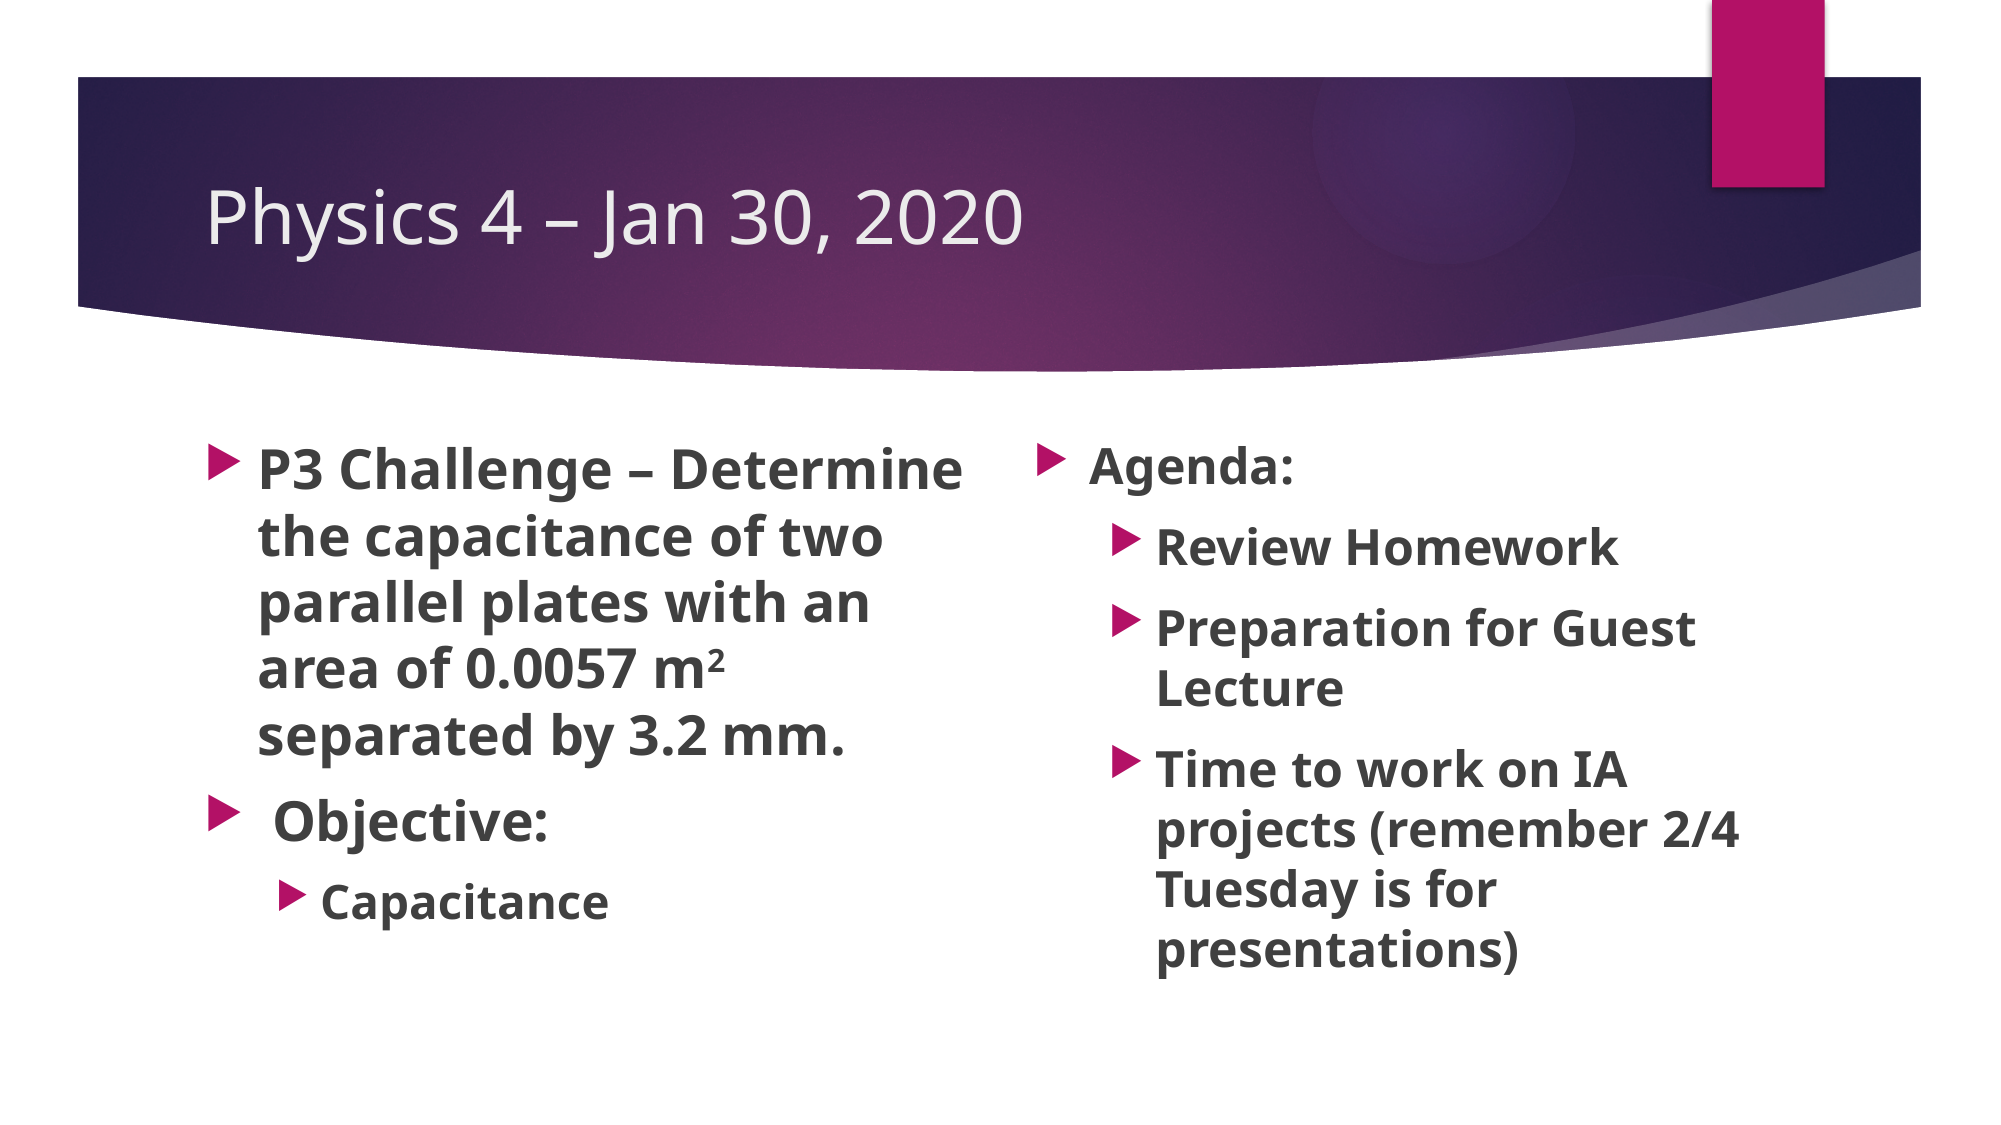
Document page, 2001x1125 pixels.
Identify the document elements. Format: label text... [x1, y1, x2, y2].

text_box Physics 4 – Jan 30, 2020 [189, 156, 1627, 273]
list Agenda: Review Homework Preparation for Guest Lecture Time to work on IA projects (remember 2/4 Tuesday is for presentations) [1018, 427, 1810, 988]
list P3 Challenge – Determine the capacitance of two parallel plates with an area of 0.0057 m2 separated by 3.2 mm. Objective: Capacitance [189, 427, 981, 988]
